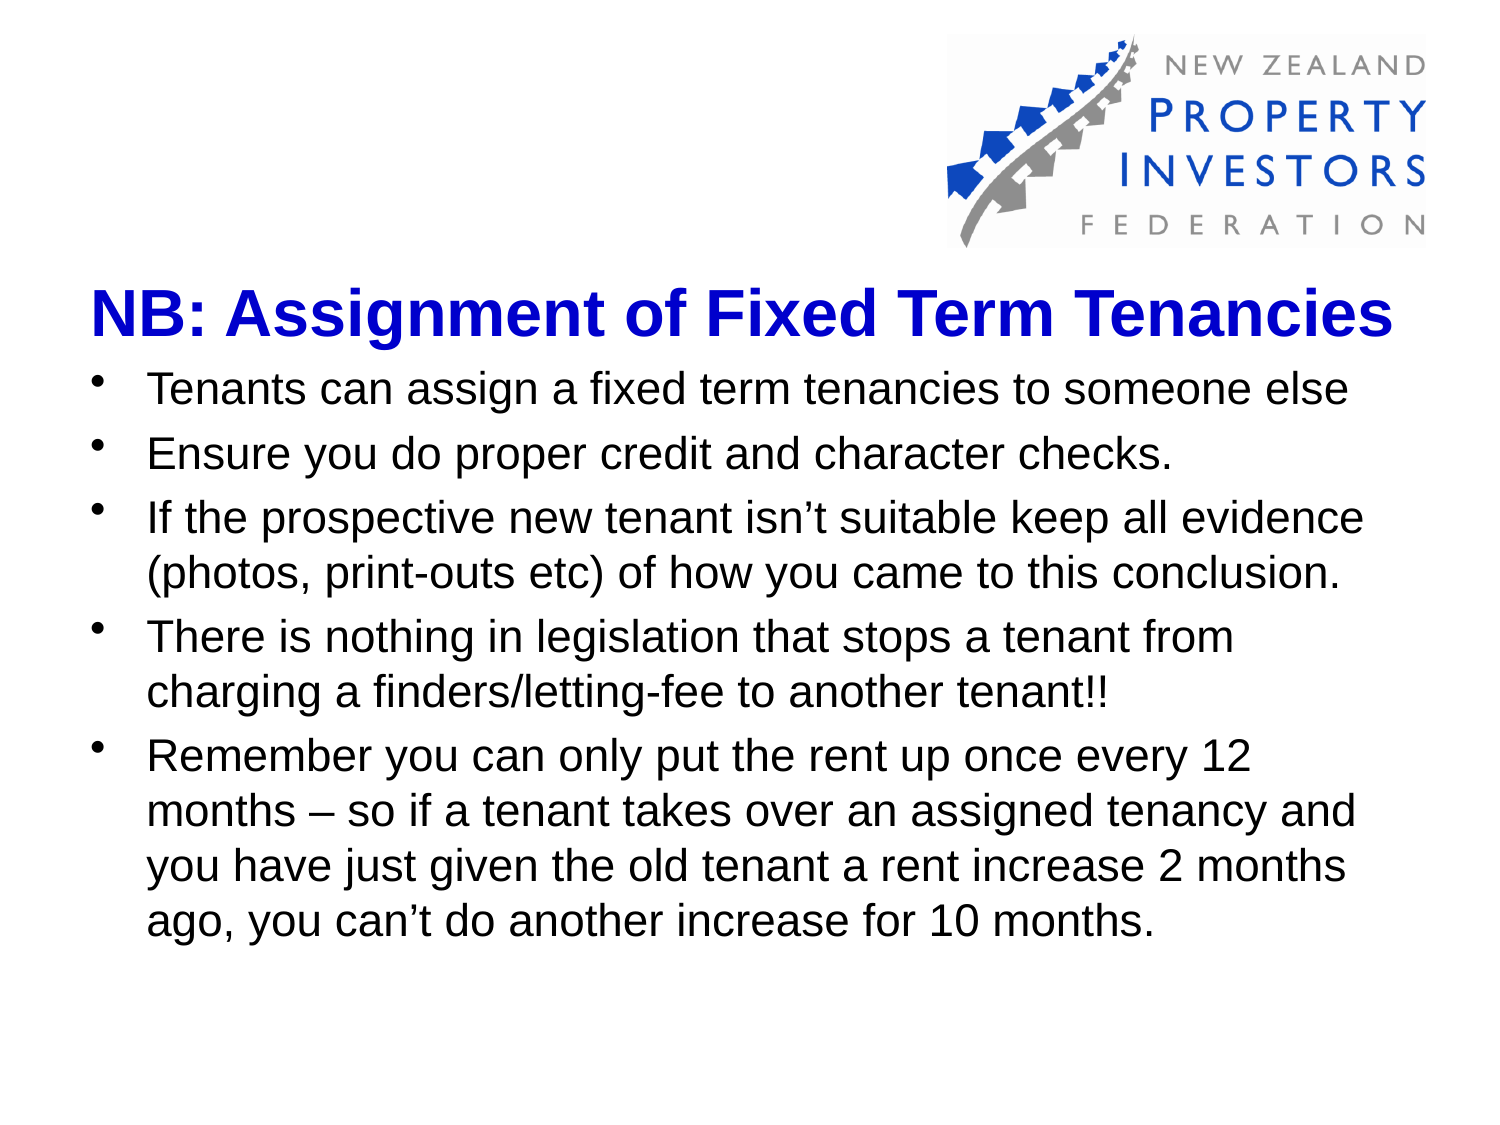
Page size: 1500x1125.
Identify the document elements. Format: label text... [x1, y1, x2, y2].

picture [946, 34, 1426, 248]
list NB: Assignment of Fixed Term Tenancies Tenants can assign a fixed term tenancies to someone else Ensure you do proper credit and character checks. If the prospective new tenant isn’t suitable keep all evidence (photos, print-outs etc) of how you came to this conclusion. There is nothing in legislation that stops a tenant from charging a finders/letting-fee to another tenant!! Remember you can only put the rent up once every 12 months – so if a tenant takes over an assigned tenancy and you have just given the old tenant a rent increase 2 months ago, you can’t do another increase for 10 months. [74, 262, 1426, 1006]
